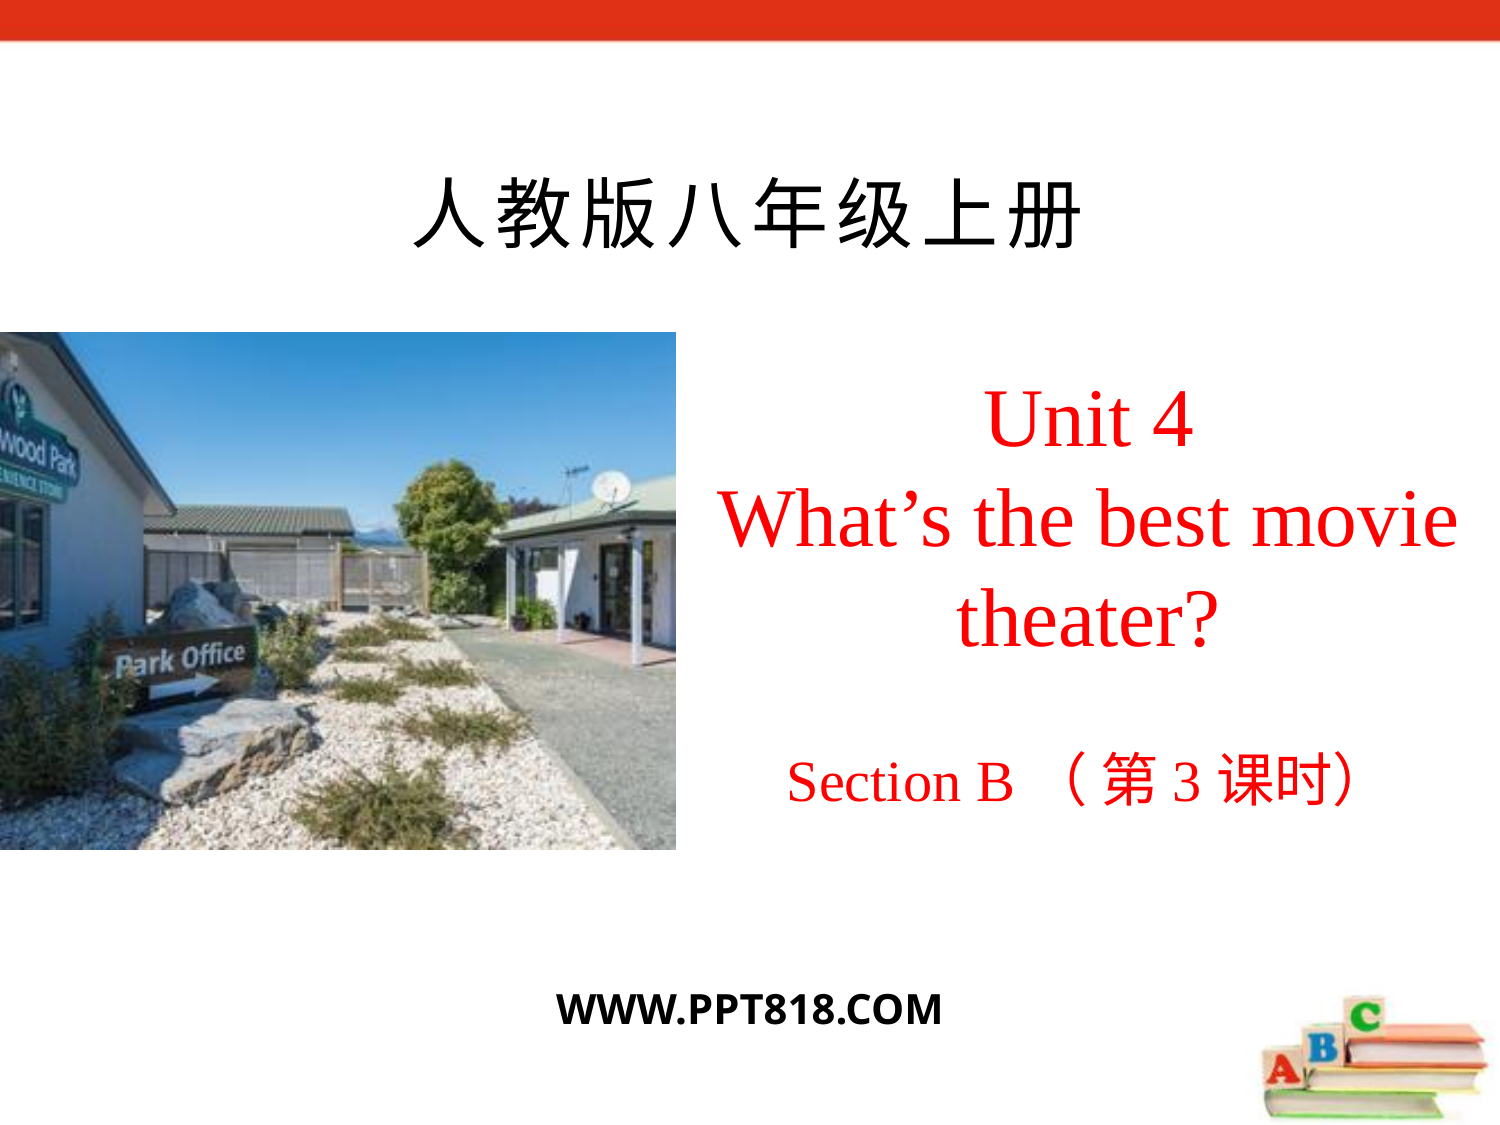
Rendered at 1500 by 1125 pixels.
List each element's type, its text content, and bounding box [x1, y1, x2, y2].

picture [0, 0, 1500, 970]
text_box 人教版八年级上册 [198, 155, 1296, 269]
picture [0, 1040, 1500, 1125]
text_box WWW.PPT818.COM [0, 970, 1500, 1040]
text_box Unit 4 What’s the best movie theater? Section B（ 第3课时） [677, 352, 1500, 823]
